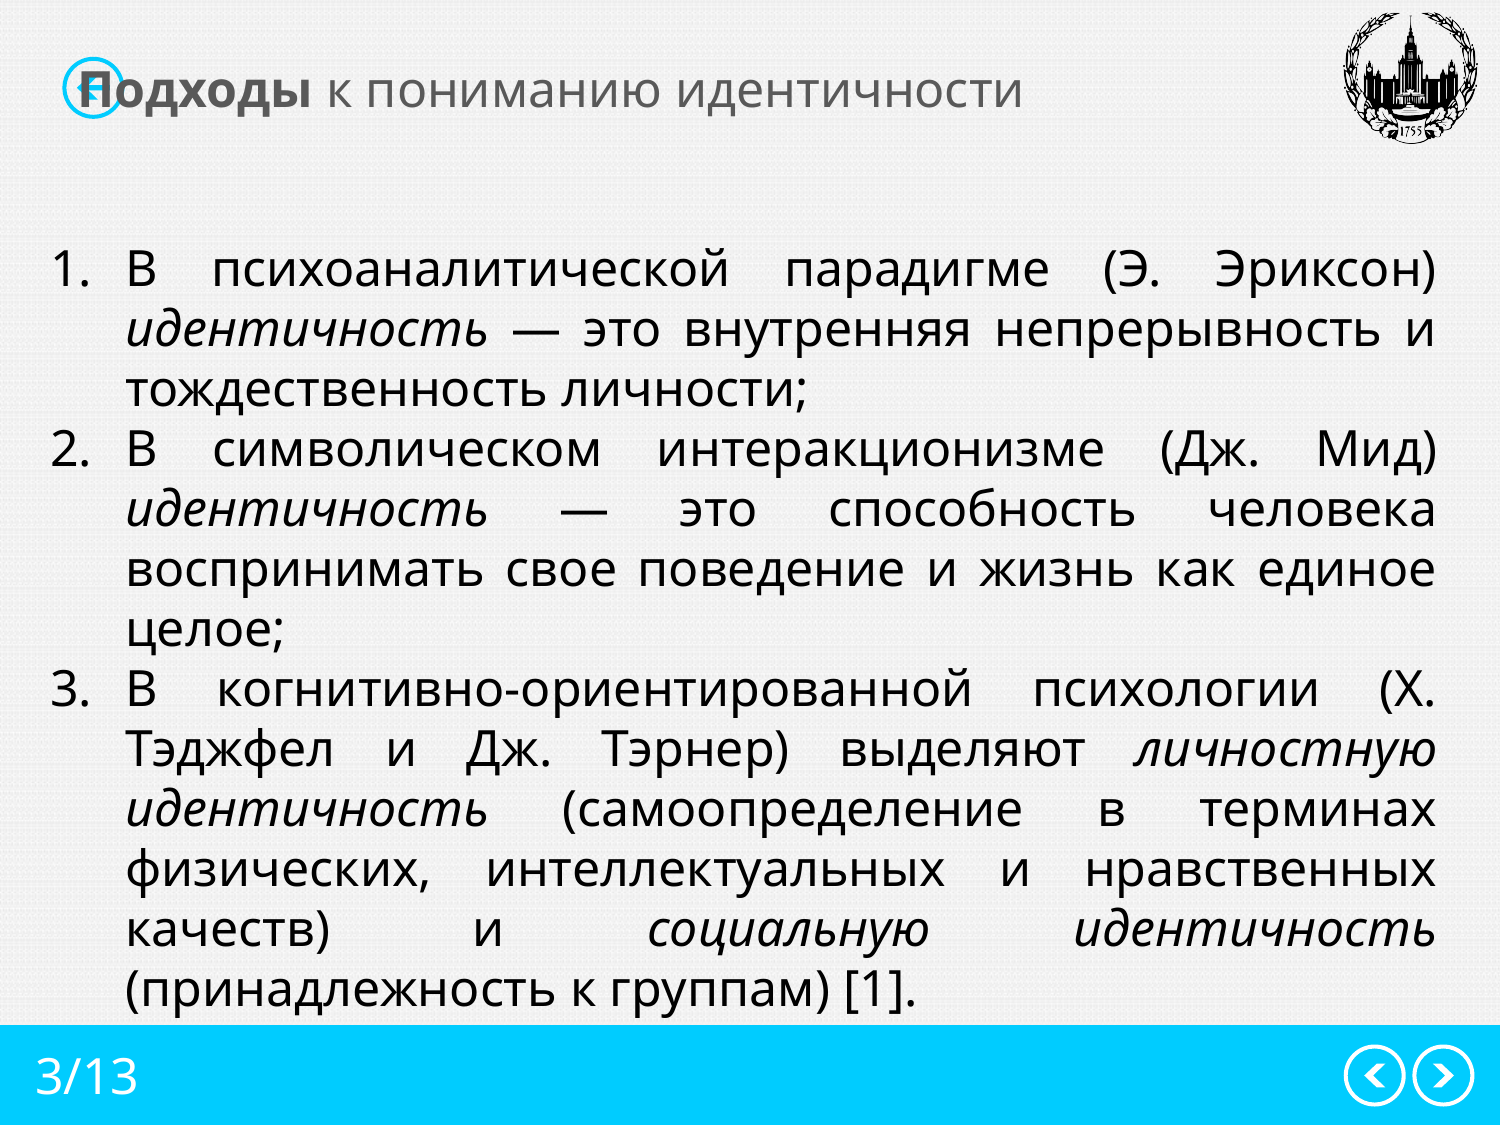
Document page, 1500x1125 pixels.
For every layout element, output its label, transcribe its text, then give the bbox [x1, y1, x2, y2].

text_box В психоаналитической парадигме (Э. Эриксон) идентичность — это внутренняя непрерывность и тождественность личности; В символическом интеракционизме (Дж. Мид) идентичность — это способность человека воспринимать свое поведение и жизнь как единое целое; В когнитивно-ориентированной психологии (X. Тэджфел и Дж. Тэрнер) выделяют личностную идентичность (самоопределение в терминах физических, интеллектуальных и нравственных качеств) и социальную идентичность (принадлежность к группам) [1]. [35, 228, 1453, 1024]
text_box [62, 56, 125, 120]
picture [0, 0, 1500, 1023]
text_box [1343, 1044, 1406, 1107]
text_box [1412, 1044, 1475, 1107]
text_box Подходы к пониманию идентичности [62, 49, 1041, 125]
text_box 3/13 [7, 1036, 155, 1112]
text_box [0, 1023, 1500, 1125]
